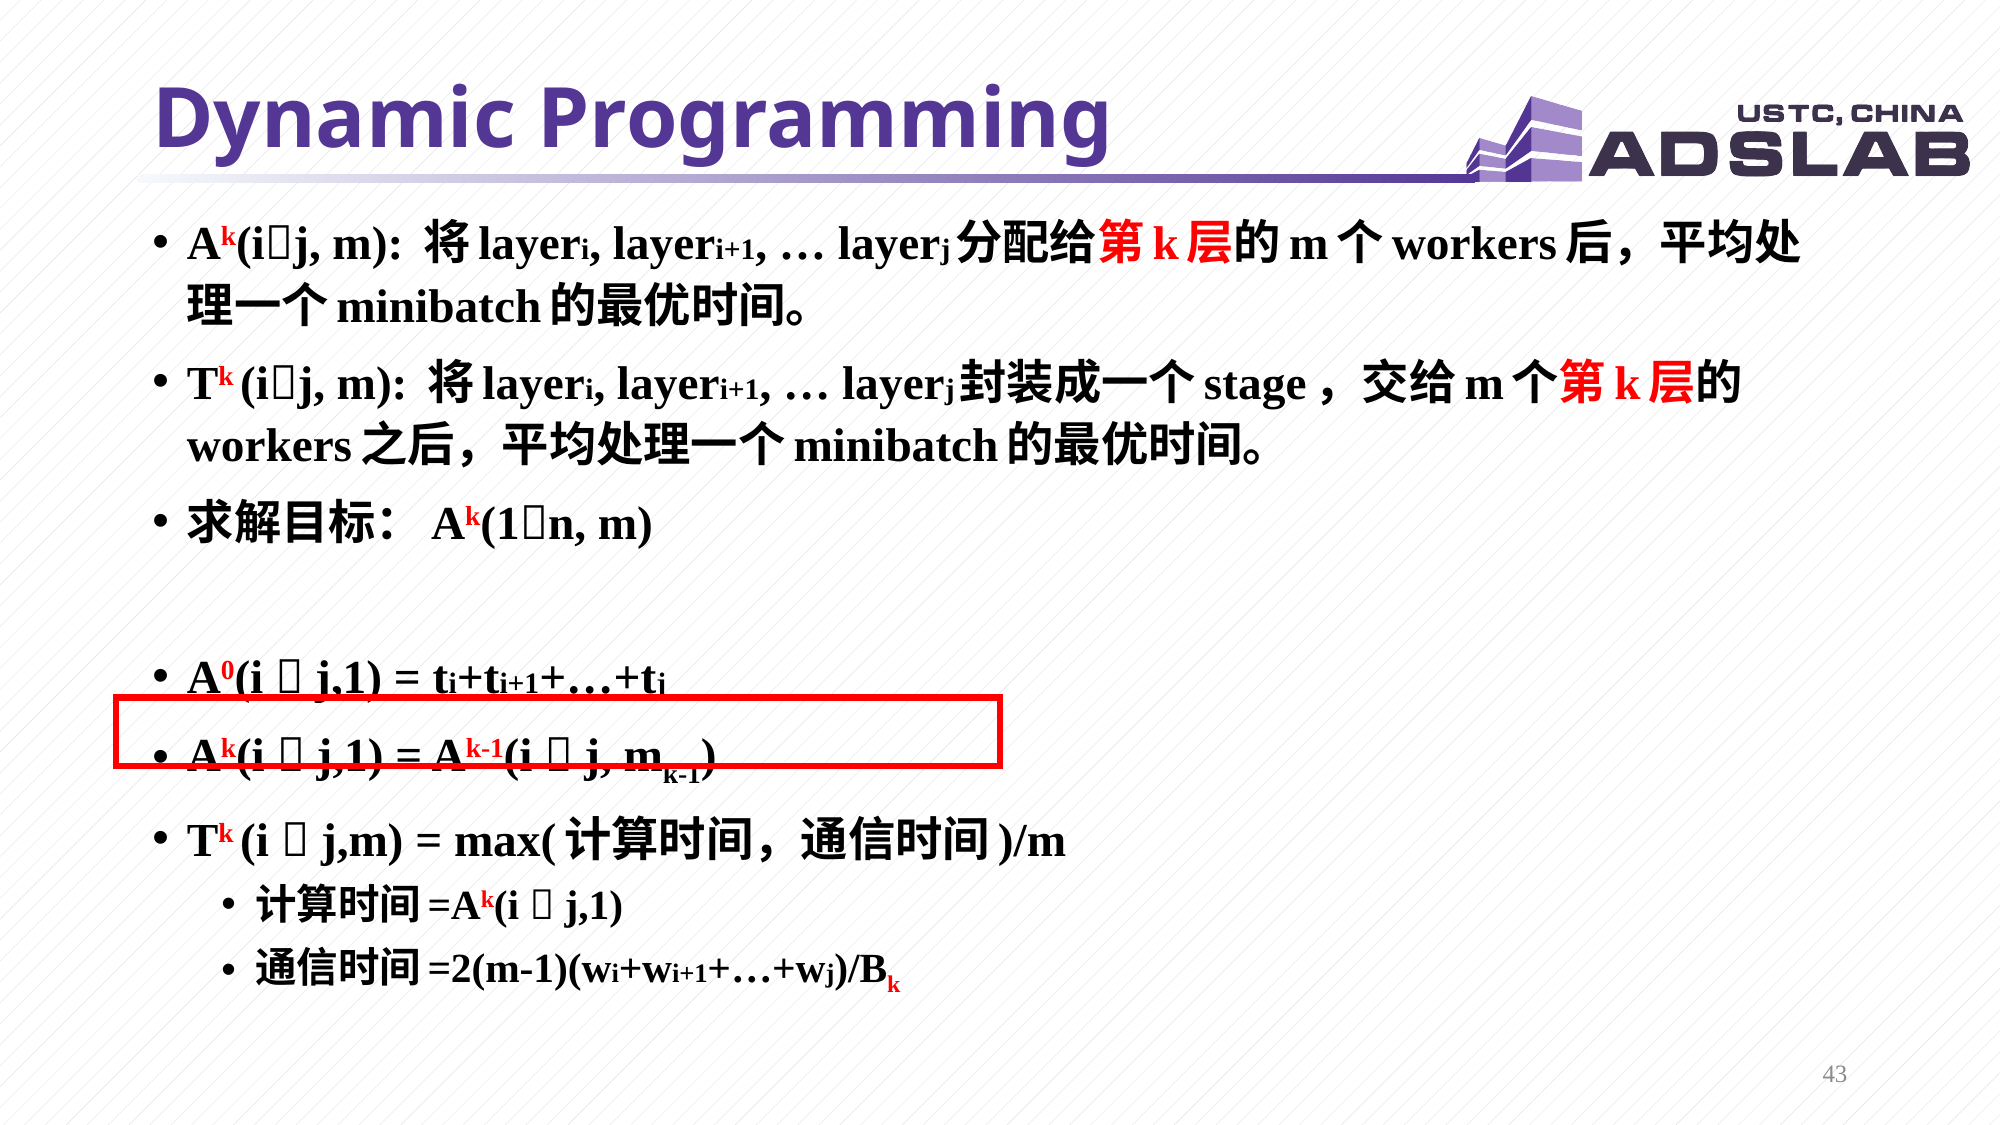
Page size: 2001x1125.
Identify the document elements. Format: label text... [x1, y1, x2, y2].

picture [1470, 93, 1976, 183]
title Dynamic Programming [137, 63, 1863, 177]
list Ak(ij, m): 将layeri, layeri+1, … layerj分配给第k层的m个workers后，平均处理一个minibatch的最优时间。 Tk (ij, m): 将layeri, layeri+1, … layerj封装成一个stage，交给m个第k层的workers之后，平均处理一个minibatch的最优时间。 求解目标：Ak(1n, m) A0(i  j,1) = ti+ti+1+…+tj Ak(i  j,1) = Ak-1(i  j, mk-1) Tk (i  j,m) = max(计算时间，通信时间)/m 计算时间=Ak(i  j,1) 通信时间=2(m-1)(wi+wi+1+…+wj)/Bk [137, 199, 1863, 1014]
text_box [115, 696, 1001, 767]
